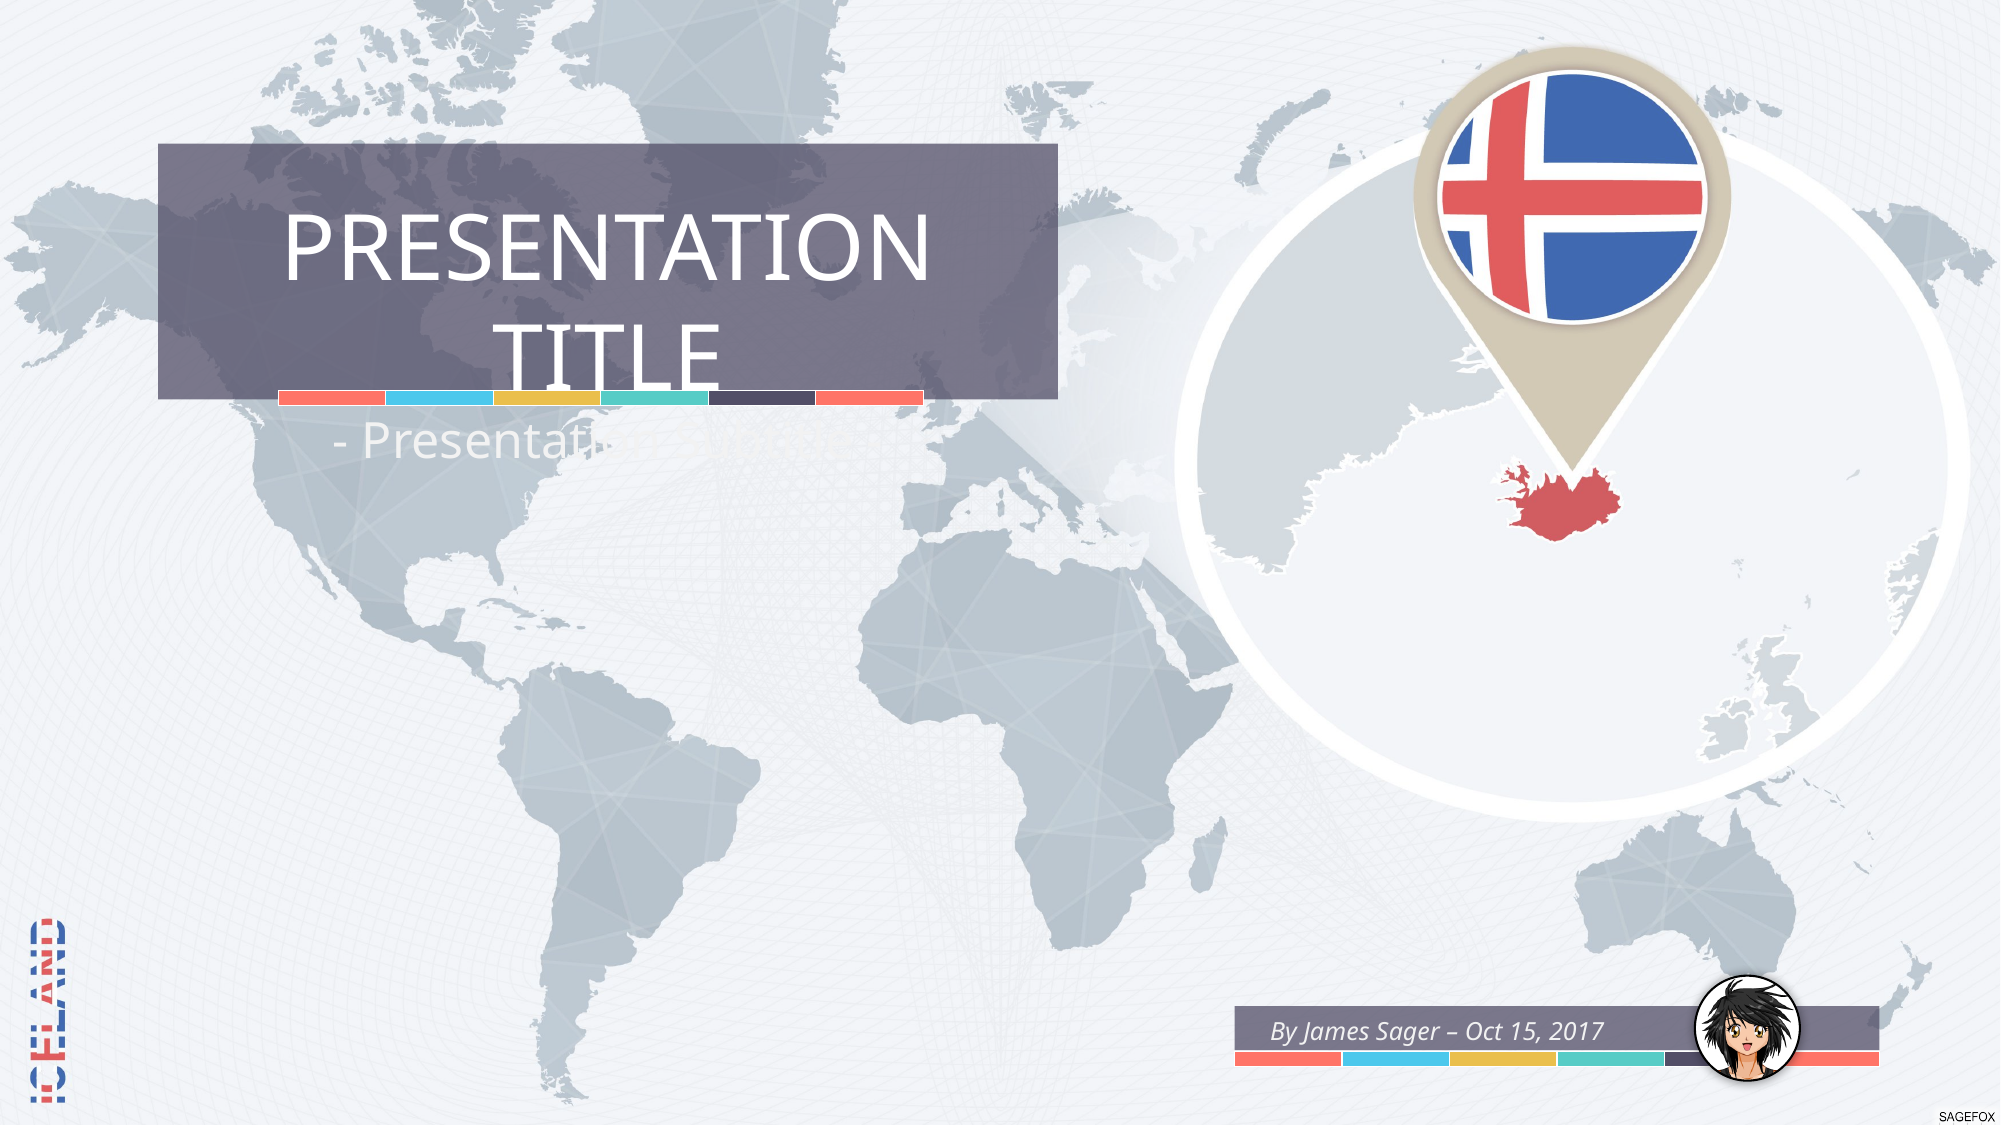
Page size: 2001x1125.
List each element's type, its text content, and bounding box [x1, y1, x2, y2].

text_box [278, 390, 924, 406]
picture [1936, 1111, 1997, 1125]
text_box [1234, 975, 1880, 1081]
text_box 3 [0, 0, 2000, 1125]
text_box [157, 143, 1059, 480]
